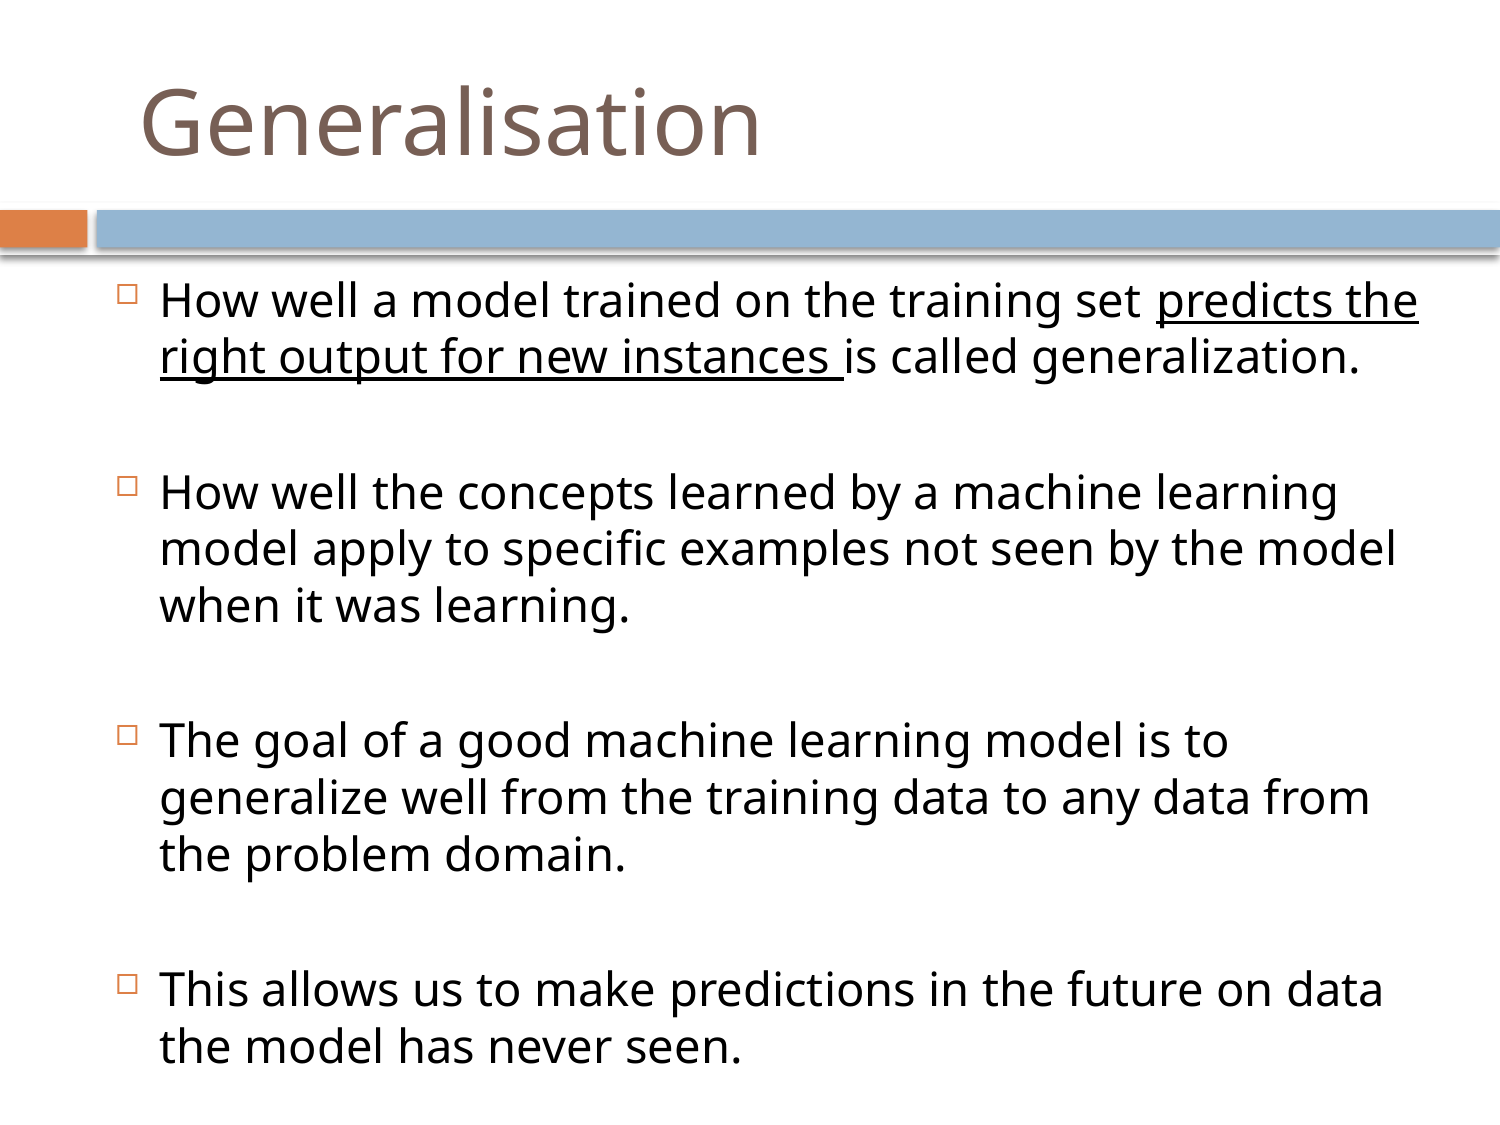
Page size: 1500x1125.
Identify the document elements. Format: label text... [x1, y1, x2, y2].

title Generalisation [100, 37, 1438, 200]
list How well a model trained on the training set predicts the right output for new instances is called generalization. How well the concepts learned by a machine learning model apply to specific examples not seen by the model when it was learning. The goal of a good machine learning model is to generalize well from the training data to any data from the problem domain. This allows us to make predictions in the future on data the model has never seen. [100, 262, 1438, 1125]
